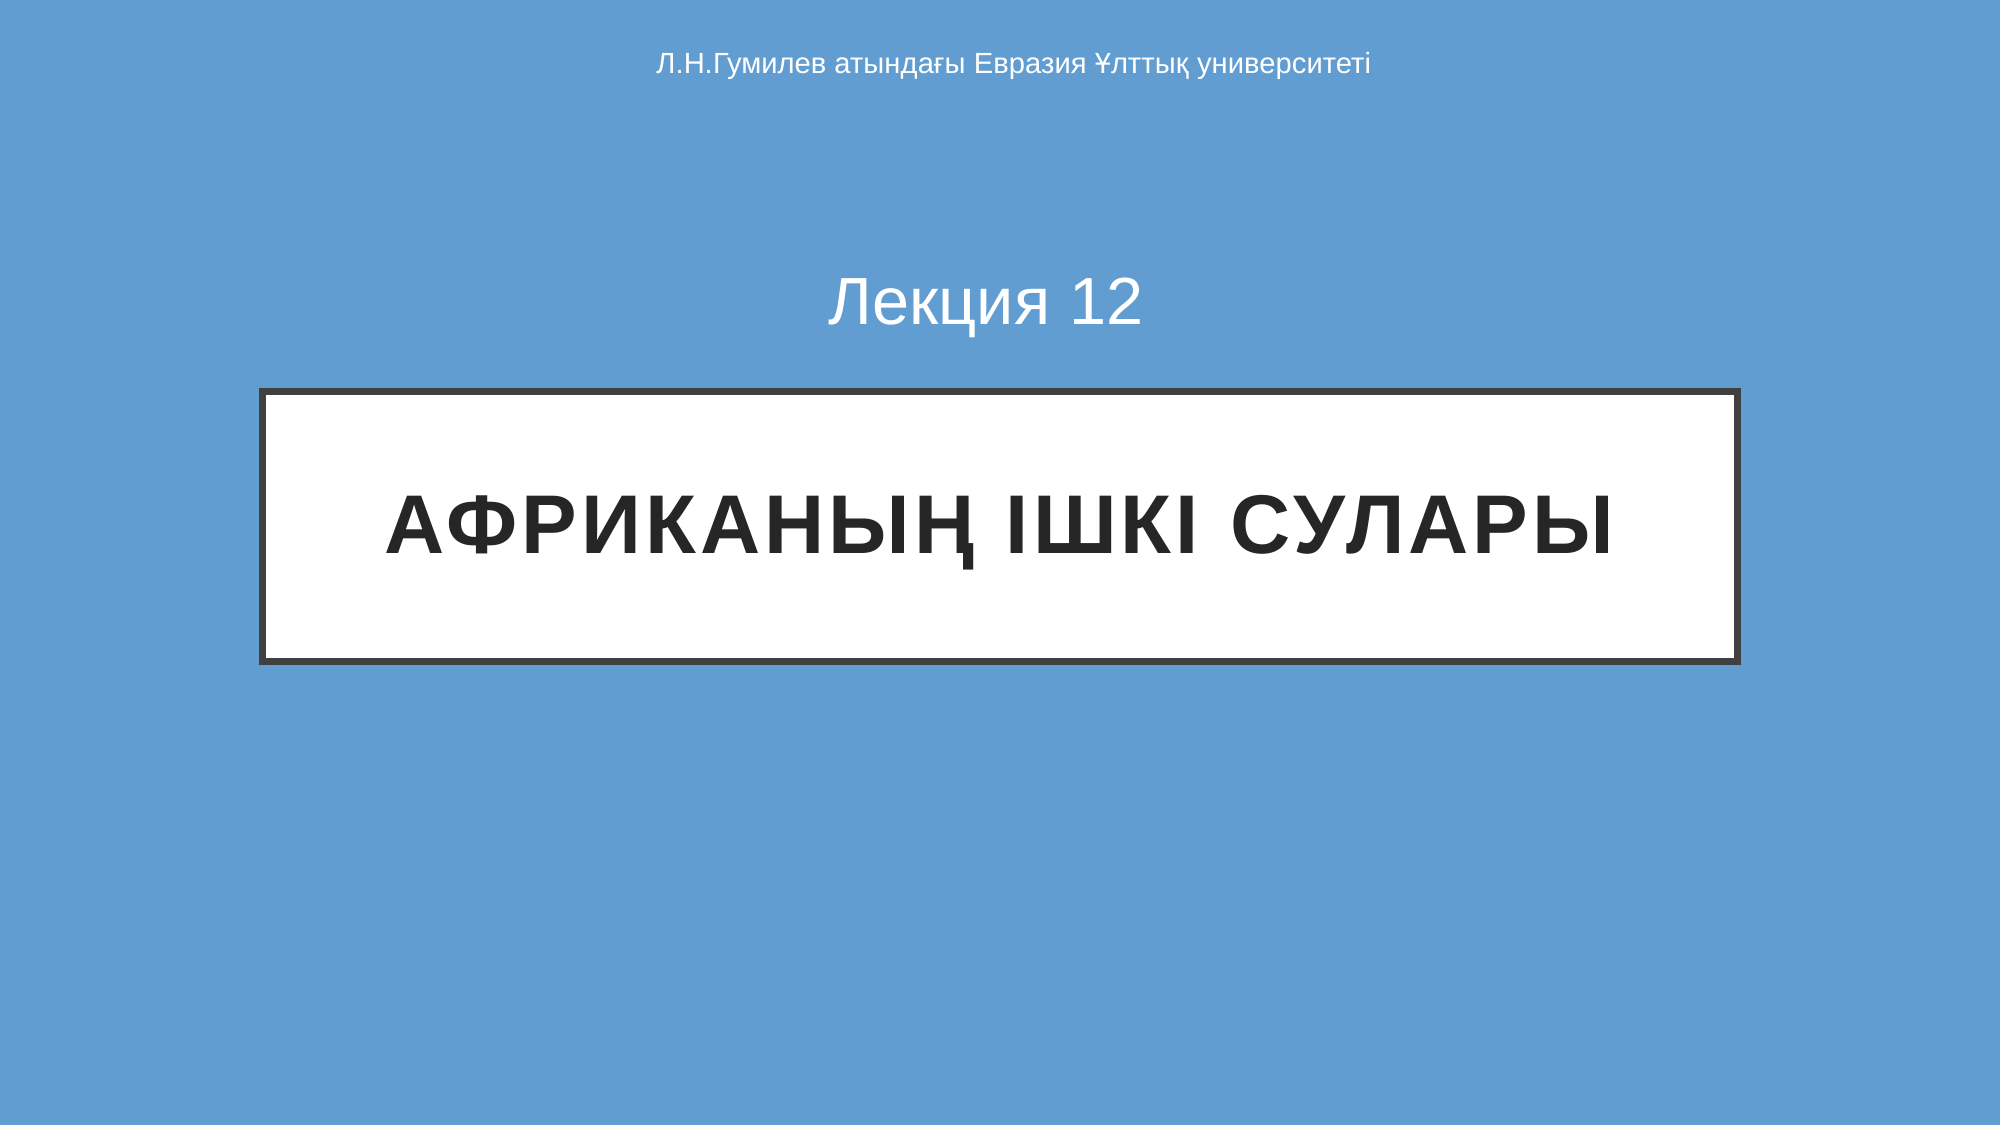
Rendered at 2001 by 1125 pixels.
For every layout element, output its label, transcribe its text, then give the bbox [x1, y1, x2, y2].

text_box Л.Н.Гумилев атындағы Евразия Ұлттық университеті [403, 36, 1625, 87]
title АФРИКАНЫҢ ІШКІ СУЛАРЫ [259, 388, 1741, 665]
subtitle Лекция 12 [428, 249, 1544, 454]
